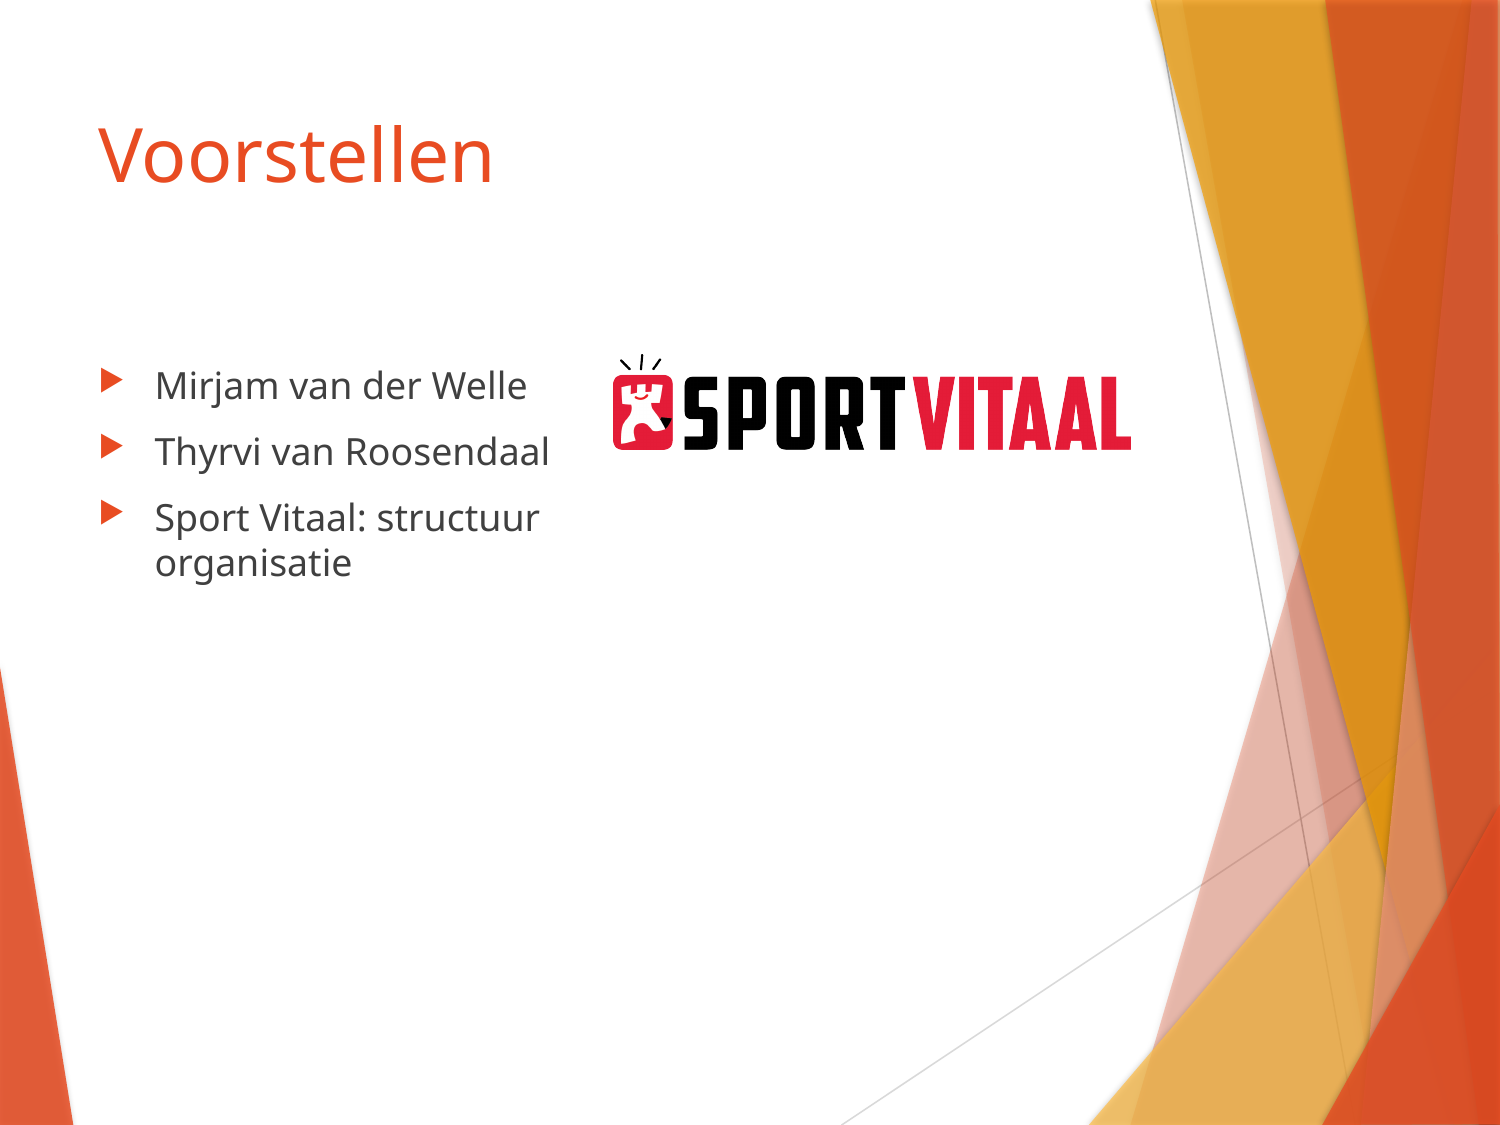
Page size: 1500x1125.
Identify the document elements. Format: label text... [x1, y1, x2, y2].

picture [612, 353, 1132, 451]
title Voorstellen [83, 99, 1141, 317]
list Mirjam van der Welle Thyrvi van Roosendaal Sport Vitaal: structuur organisatie [83, 354, 571, 970]
